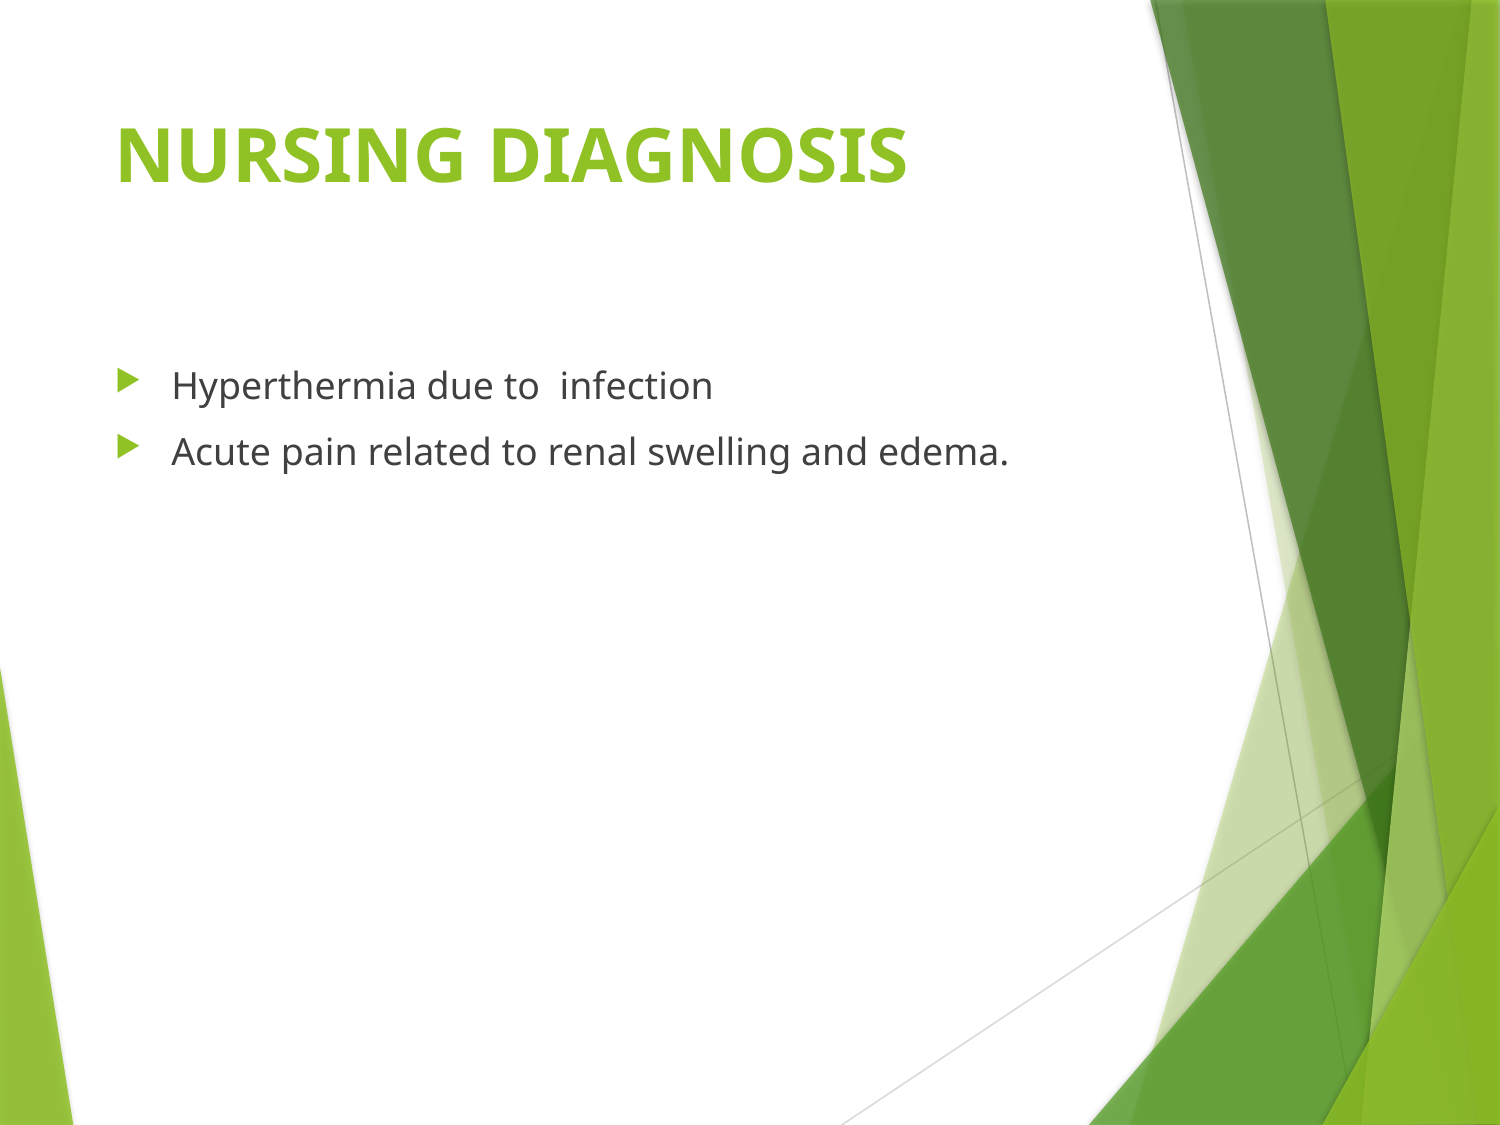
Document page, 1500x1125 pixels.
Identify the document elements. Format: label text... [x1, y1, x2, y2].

list Hyperthermia due to infection Acute pain related to renal swelling and edema. [99, 354, 1142, 992]
title NURSING DIAGNOSIS [99, 99, 1142, 317]
